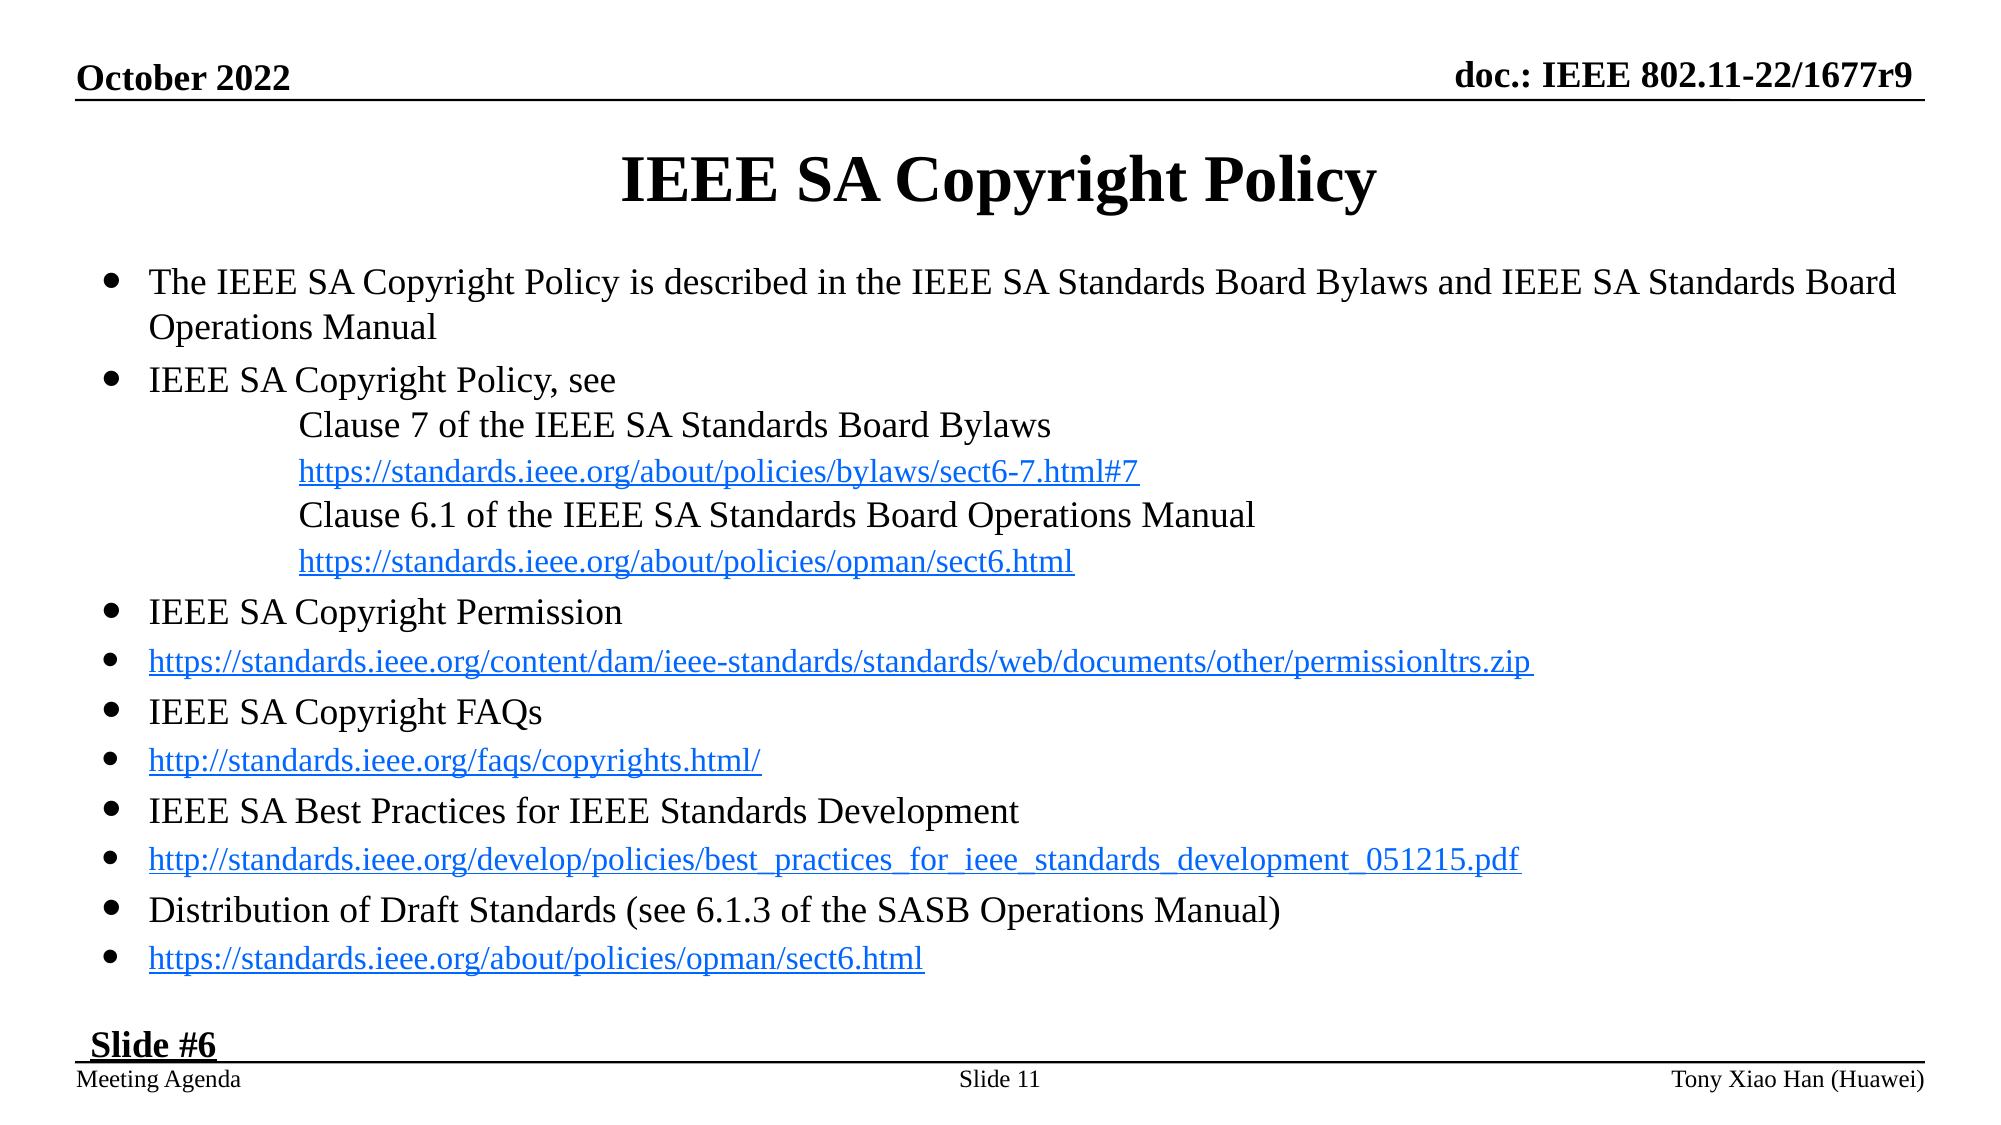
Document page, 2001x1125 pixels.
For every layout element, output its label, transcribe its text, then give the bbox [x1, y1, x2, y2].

text_box IEEE SA Copyright Policy [362, 87, 1638, 263]
list The IEEE SA Copyright Policy is described in the IEEE SA Standards Board Bylaws and IEEE SA Standards Board Operations Manual IEEE SA Copyright Policy, see Clause 7 of the IEEE SA Standards Board Bylaws https://standards.ieee.org/about/policies/bylaws/sect6-7.html#7 Clause 6.1 of the IEEE SA Standards Board Operations Manual https://standards.ieee.org/about/policies/opman/sect6.html IEEE SA Copyright Permission https://standards.ieee.org/content/dam/ieee-standards/standards/web/documents/other/permissionltrs.zip IEEE SA Copyright FAQs http://standards.ieee.org/faqs/copyrights.html/ IEEE SA Best Practices for IEEE Standards Development http://standards.ieee.org/develop/policies/best_practices_for_ieee_standards_development_051215.pdf Distribution of Draft Standards (see 6.1.3 of the SASB Operations Manual) https://standards.ieee.org/about/policies/opman/sect6.html [75, 249, 1925, 1013]
text_box Slide #6 [75, 1012, 232, 1073]
